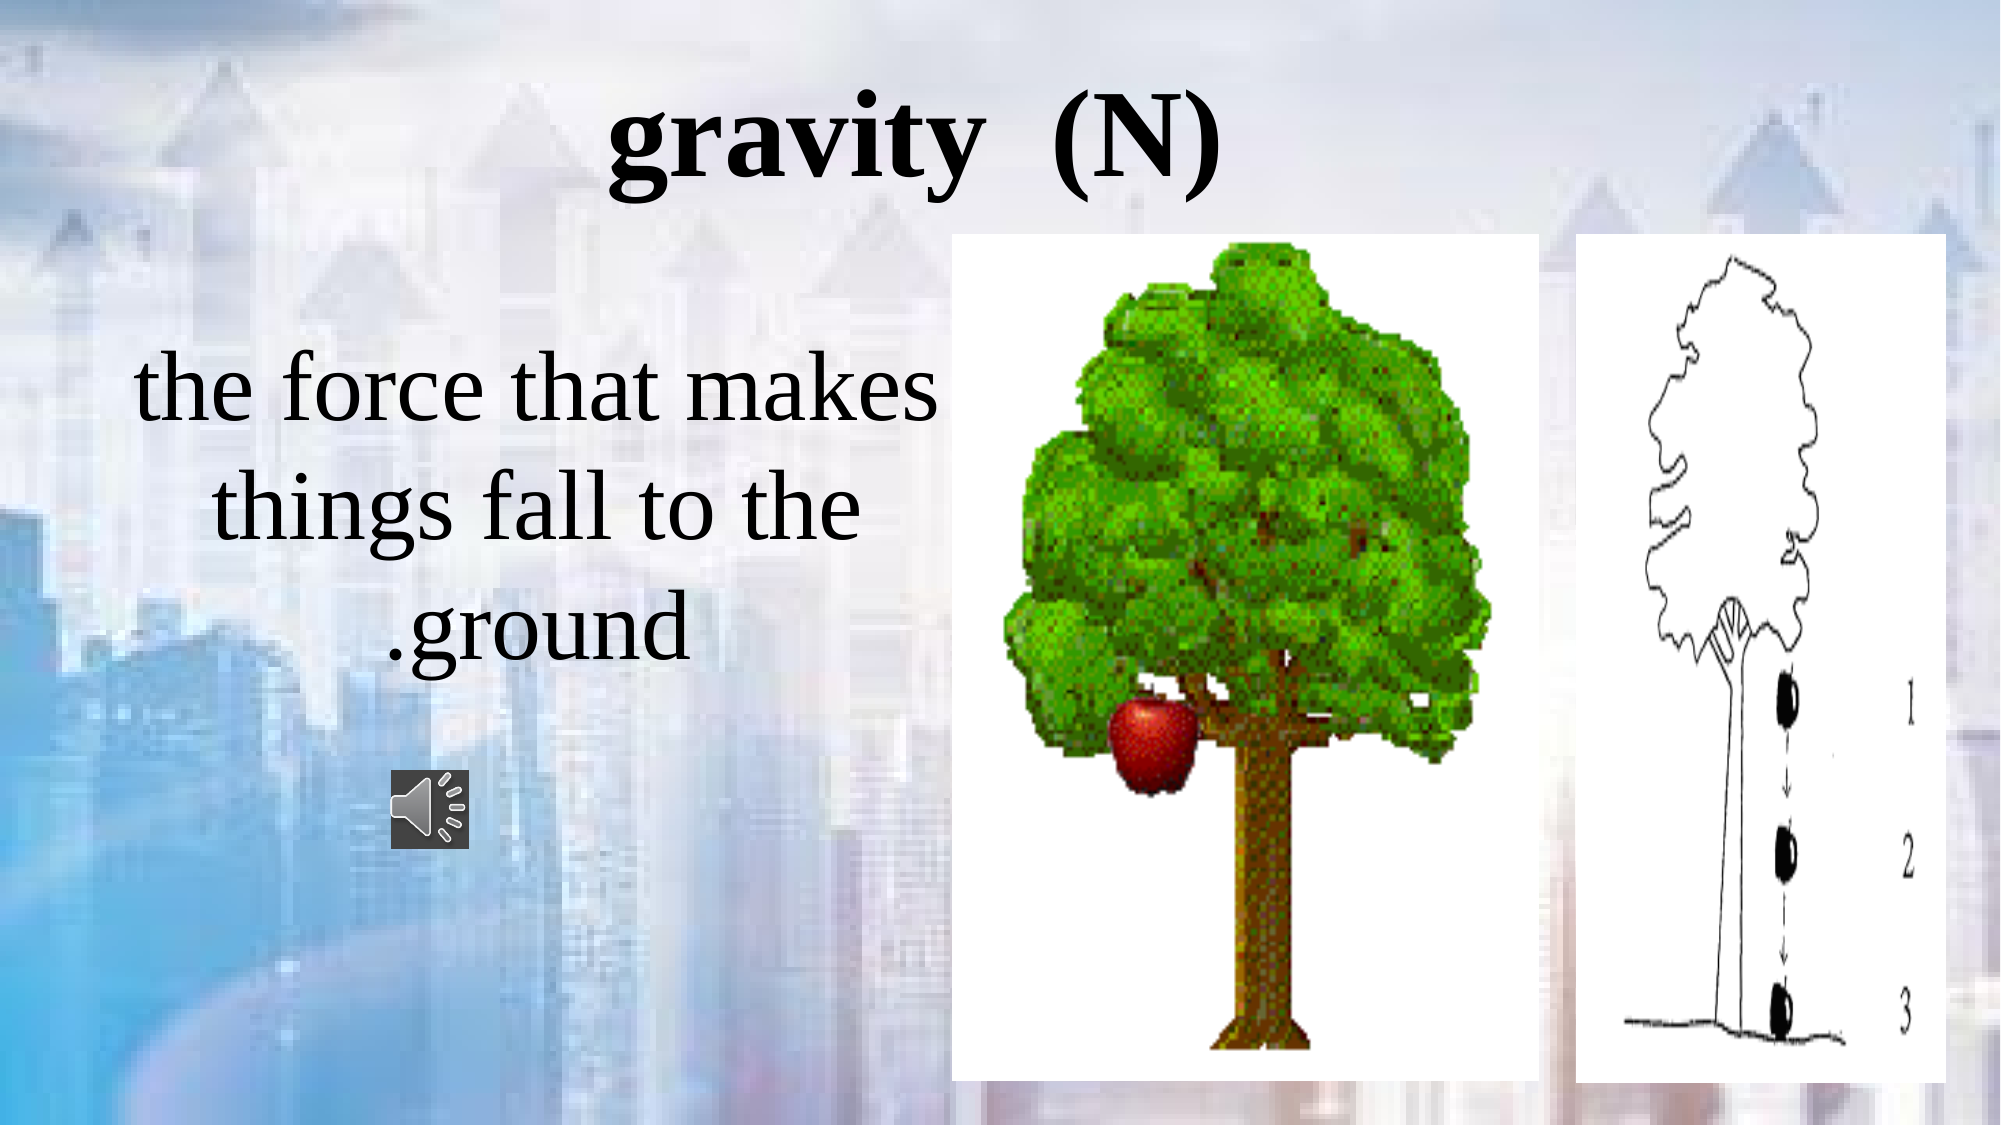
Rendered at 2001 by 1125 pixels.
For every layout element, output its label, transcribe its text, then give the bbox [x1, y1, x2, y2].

text_box gravity (N) [395, 43, 1435, 359]
picture [0, 0, 2001, 1125]
text_box the force that makes things fall to the ground. [74, 312, 952, 688]
